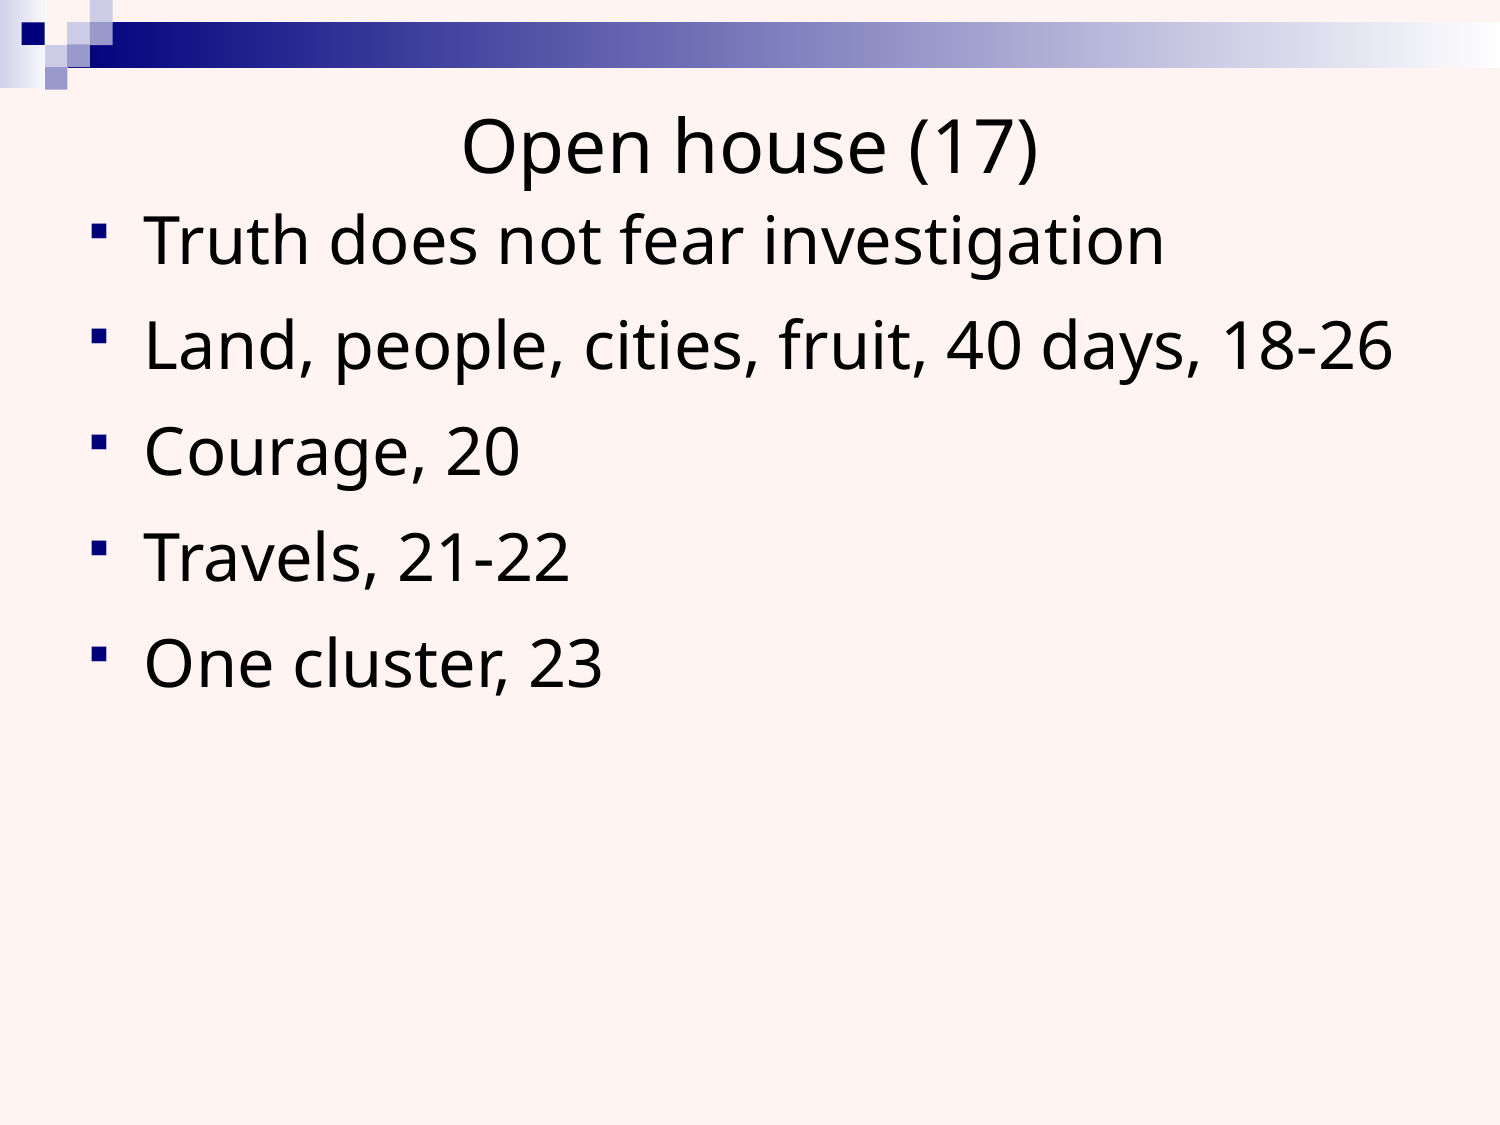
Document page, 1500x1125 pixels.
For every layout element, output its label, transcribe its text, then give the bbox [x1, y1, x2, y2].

list Truth does not fear investigation Land, people, cities, fruit, 40 days, 18-26 Courage, 20 Travels, 21-22 One cluster, 23 [72, 189, 1423, 1050]
title Open house (17) [75, 62, 1425, 225]
